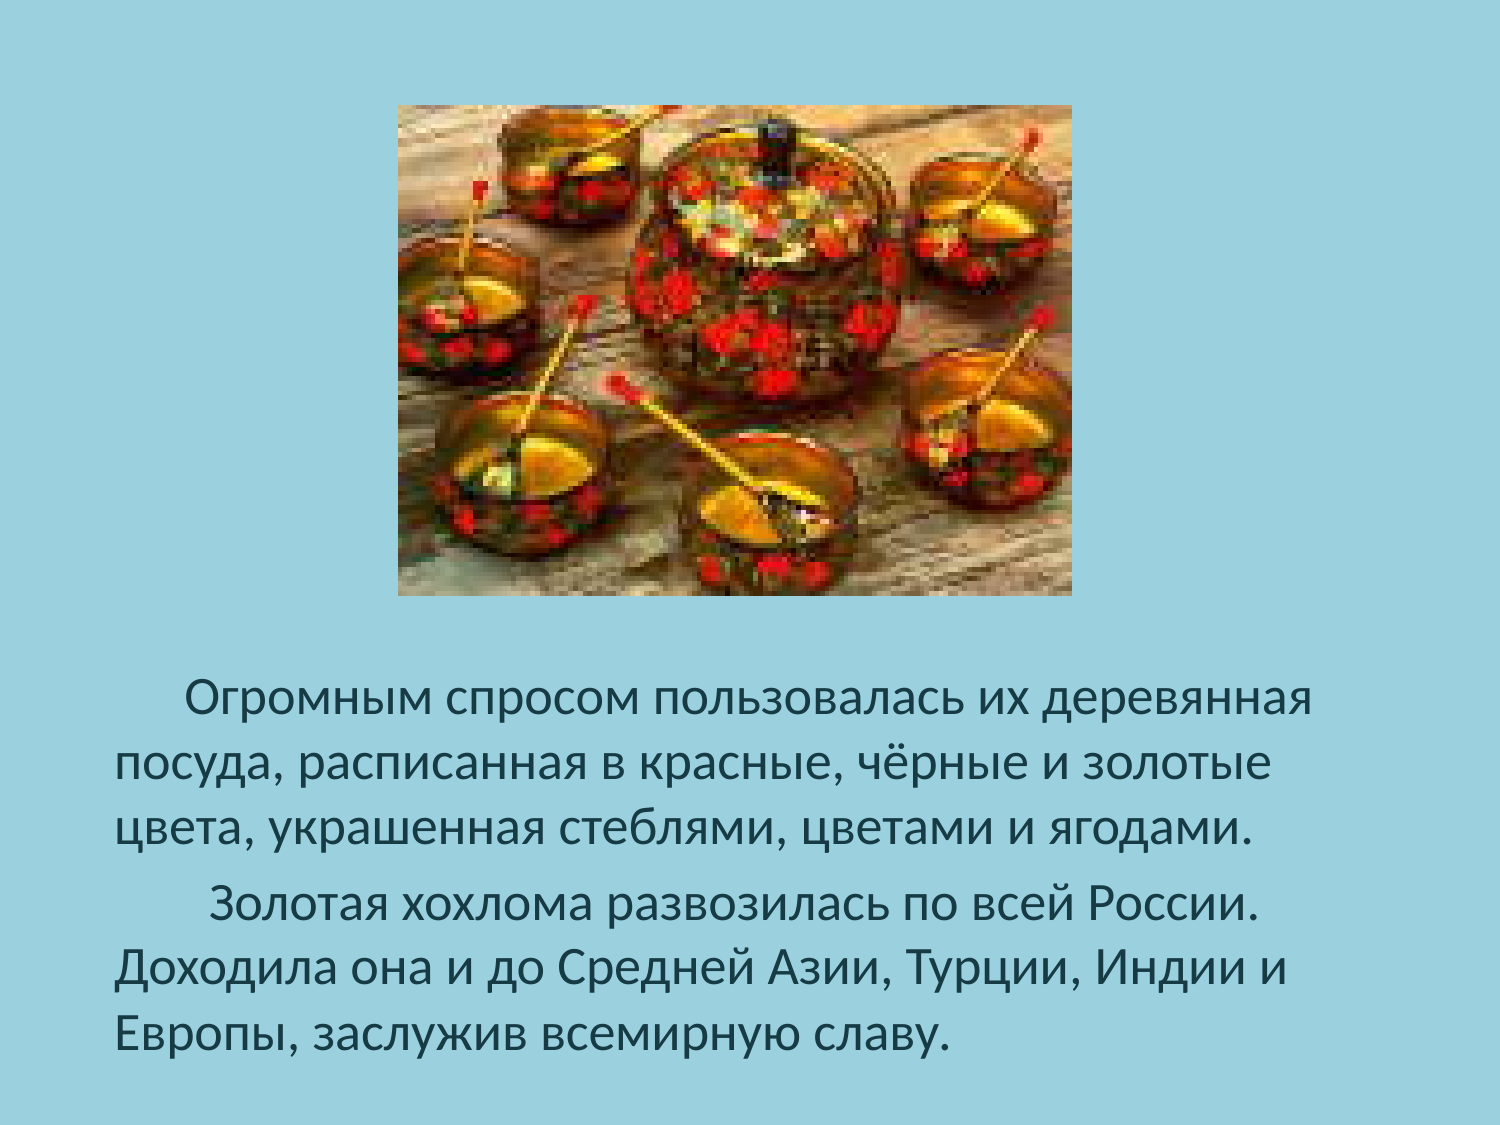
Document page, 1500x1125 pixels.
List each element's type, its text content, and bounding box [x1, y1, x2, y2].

list Огромным спросом пользовалась их деревянная посуда, расписанная в красные, чёрные и золотые цвета, украшенная стеблями, цветами и ягодами. Золотая хохлома развозилась по всей России. Доходила она и до Средней Азии, Турции, Индии и Европы, заслужив всемирную славу. [46, 46, 1437, 1079]
picture [398, 105, 1073, 597]
